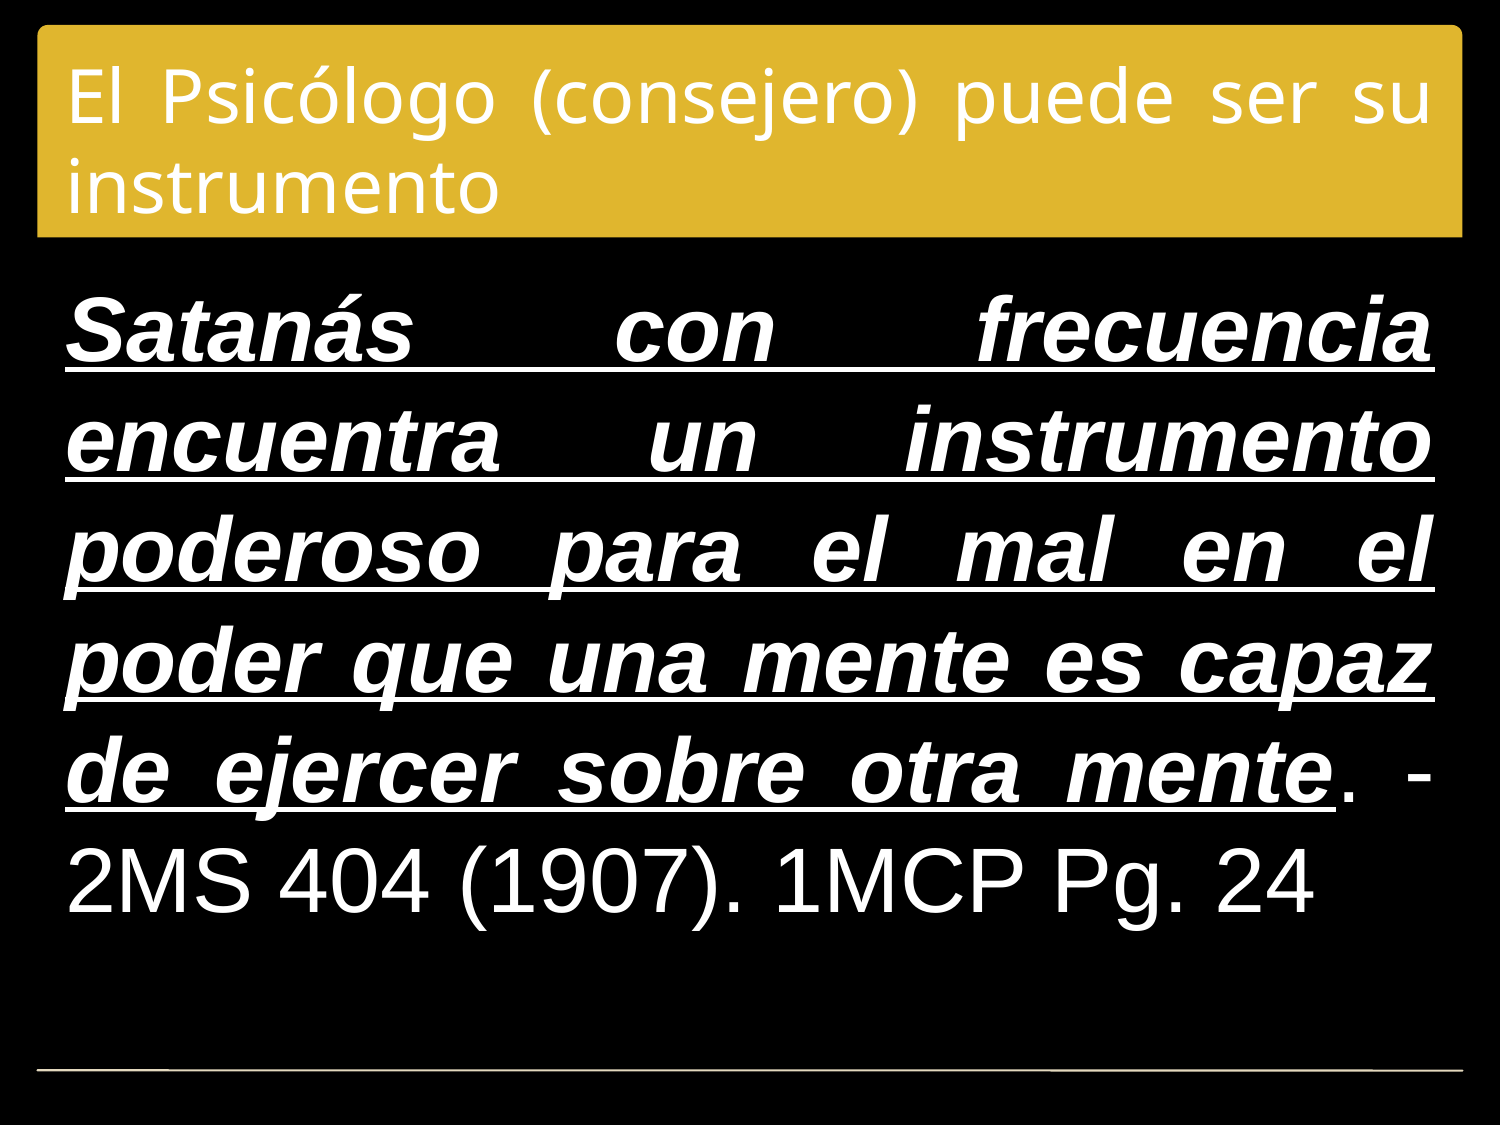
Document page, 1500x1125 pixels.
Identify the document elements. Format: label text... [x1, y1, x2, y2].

list Satanás con frecuencia encuentra un instrumento poderoso para el mal en el poder que una mente es capaz de ejercer sobre otra mente. -2MS 404 (1907). 1MCP Pg. 24 [50, 262, 1450, 1050]
title El Psicólogo (consejero) puede ser su instrumento [50, 45, 1450, 233]
